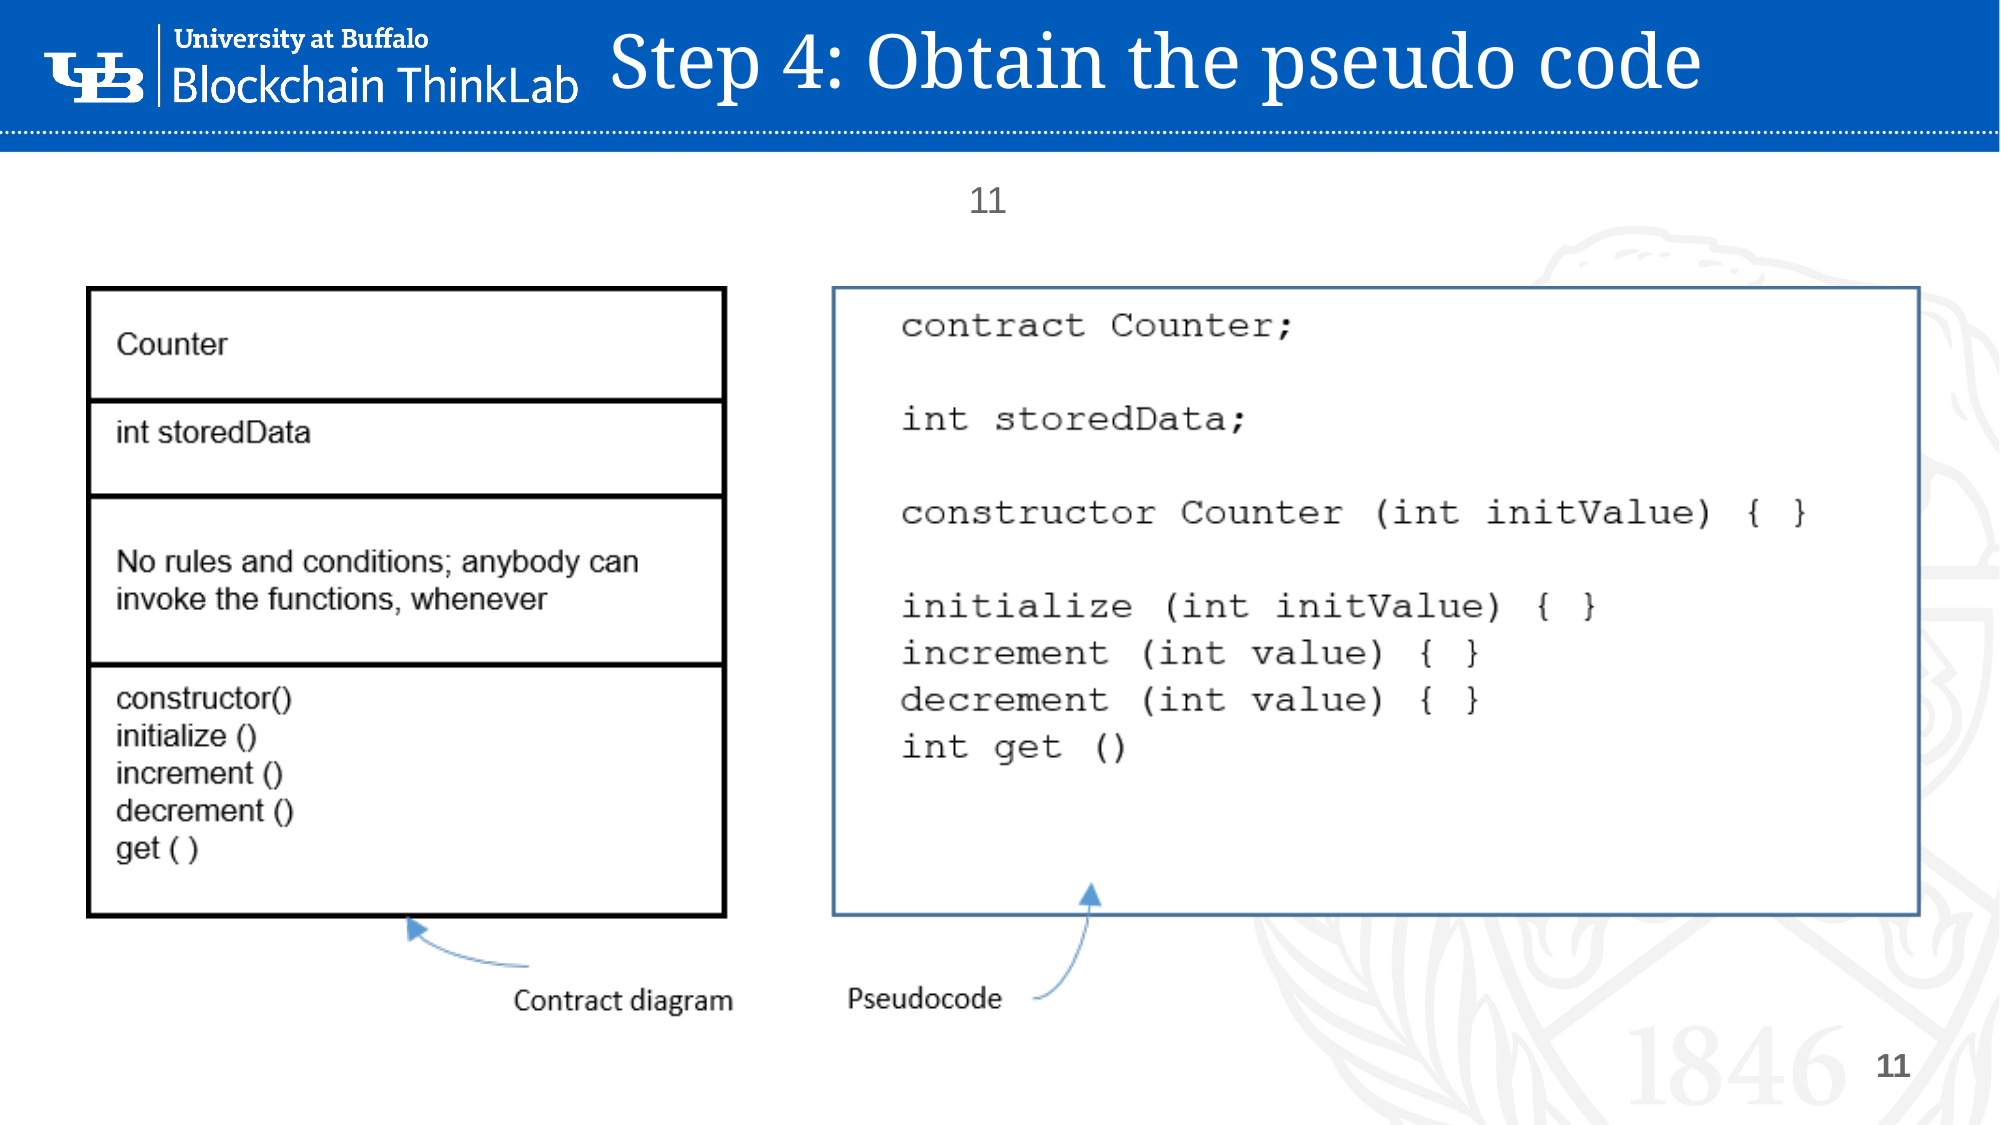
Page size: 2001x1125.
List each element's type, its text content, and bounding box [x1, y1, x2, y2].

title Step 4: Obtain the pseudo code [594, 16, 1976, 134]
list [86, 286, 1923, 1037]
picture [0, 0, 2000, 1125]
slide_number 11 [953, 168, 1054, 241]
